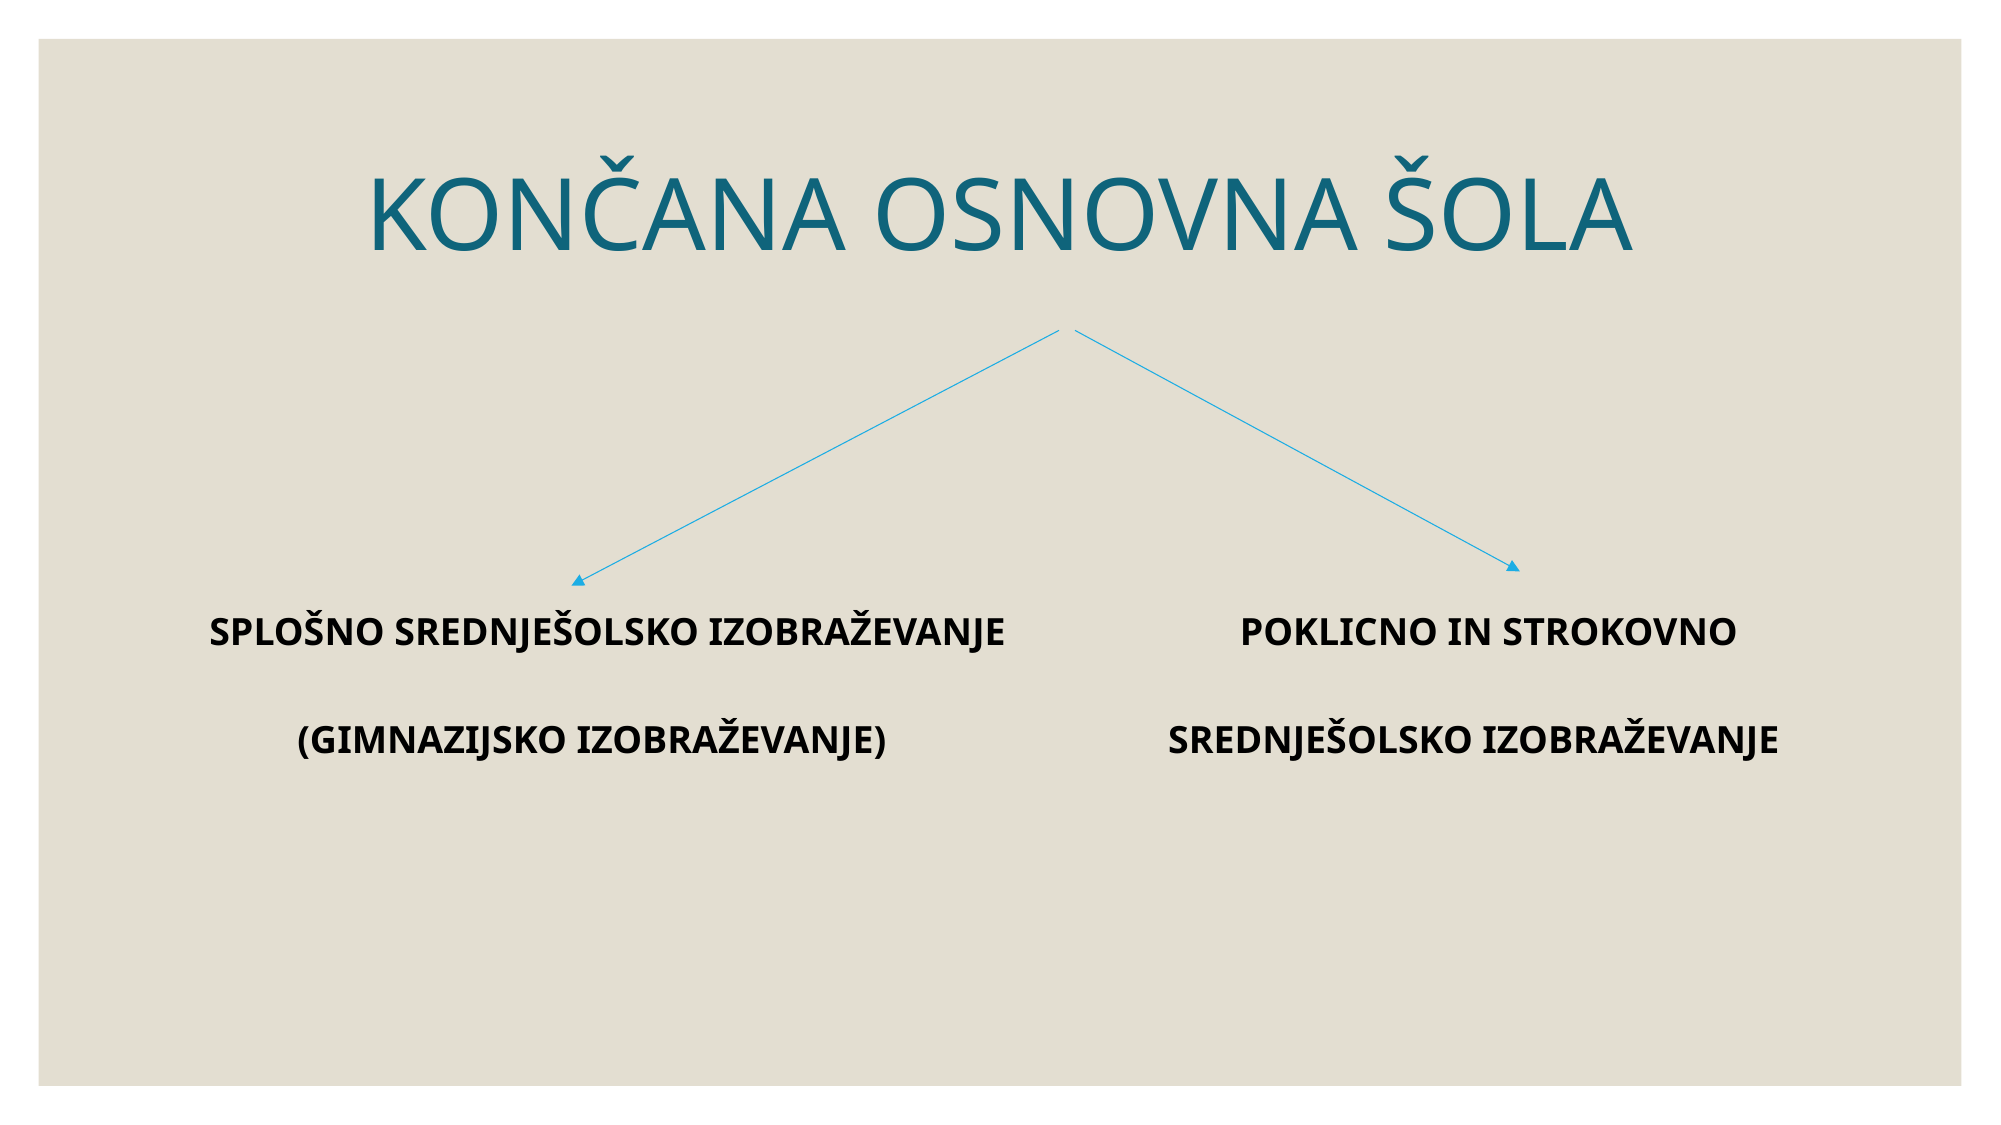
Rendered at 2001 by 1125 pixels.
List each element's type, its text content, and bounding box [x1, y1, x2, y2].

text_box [571, 330, 1060, 586]
title KONČANA OSNOVNA ŠOLA [174, 105, 1825, 331]
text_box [1074, 330, 1520, 572]
list SPLOŠNO SREDNJEŠOLSKO IZOBRAŽEVANJE POKLICNO IN STROKOVNO (GIMNAZIJSKO IZOBRAŽEVANJE) SREDNJEŠOLSKO IZOBRAŽEVANJE [174, 345, 1825, 990]
